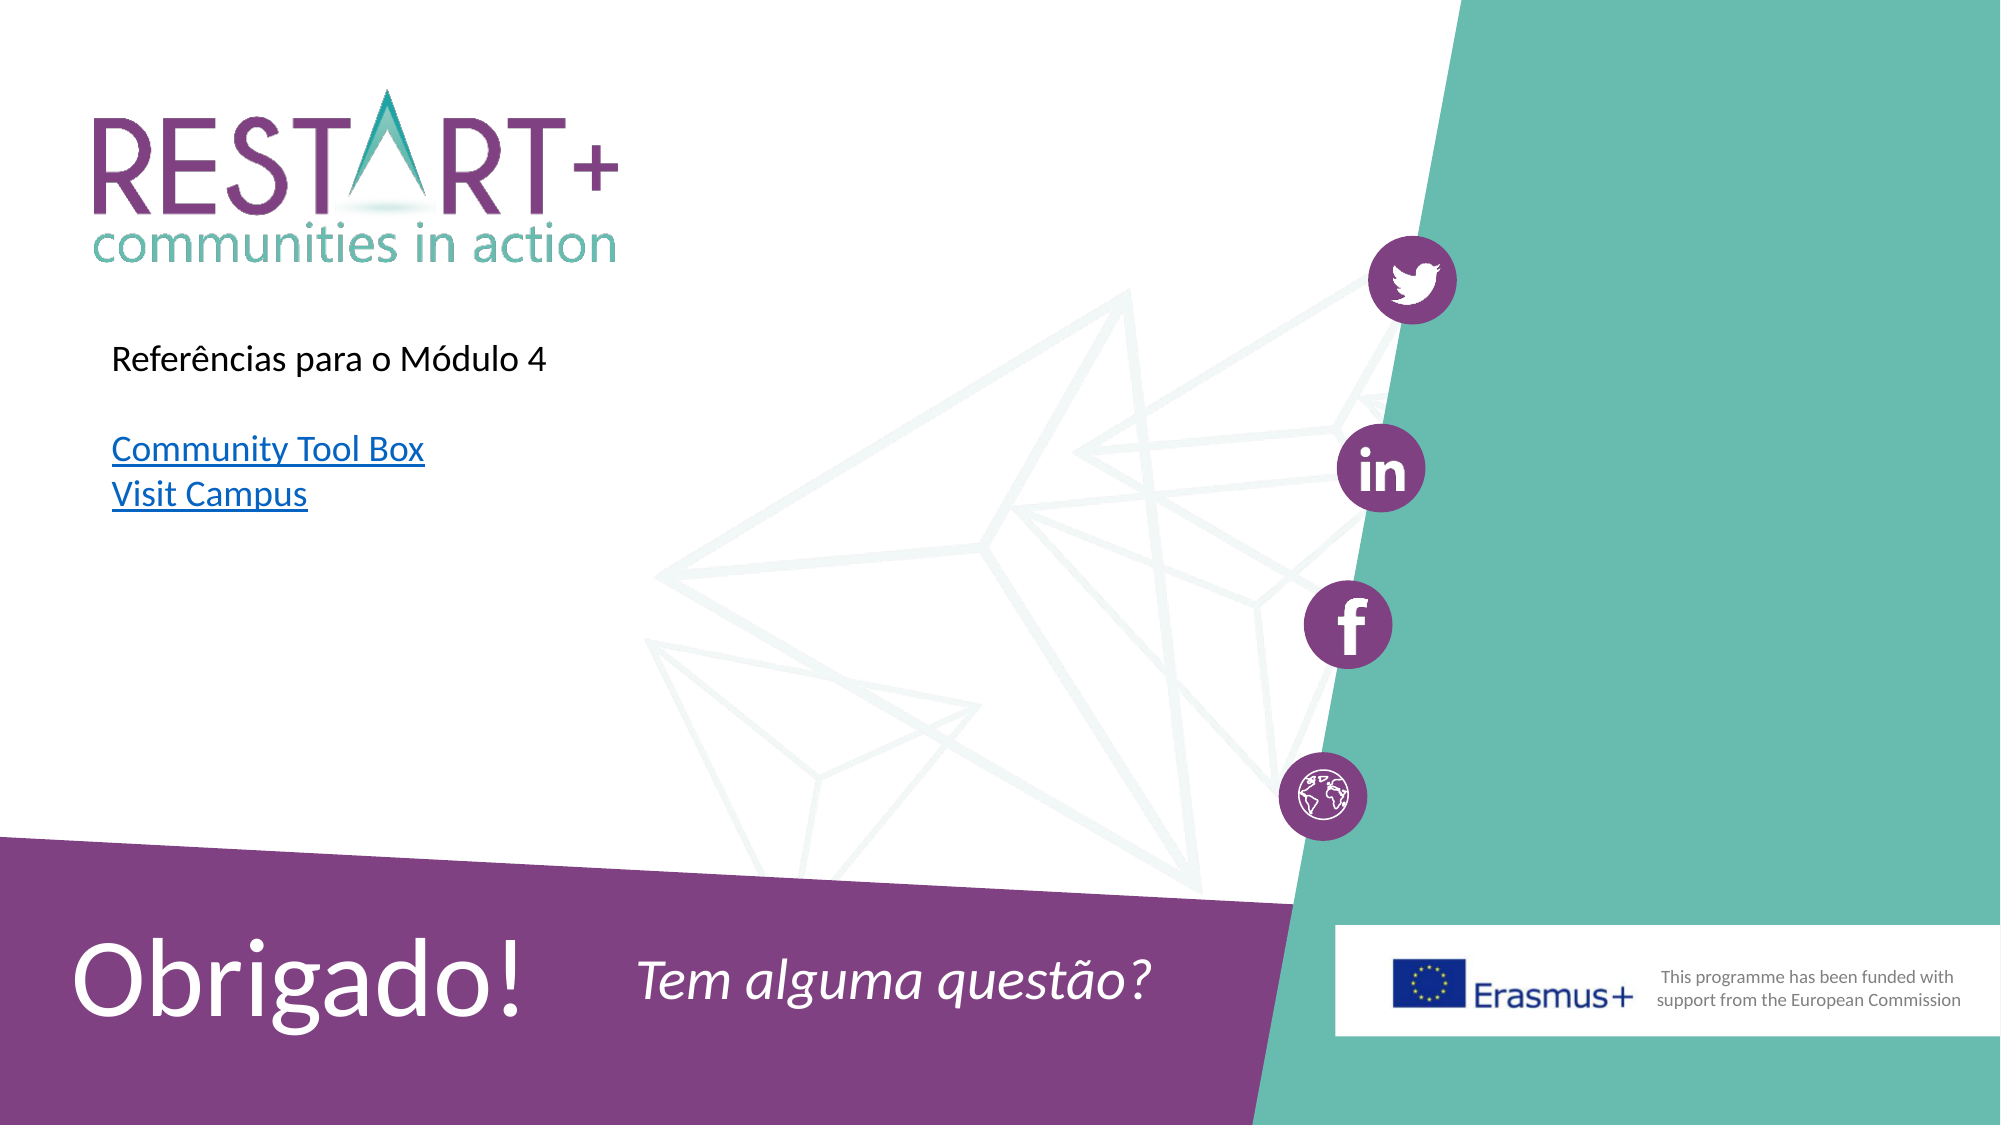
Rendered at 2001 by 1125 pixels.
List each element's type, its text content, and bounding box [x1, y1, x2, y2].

picture [1379, 945, 1647, 1022]
picture [1331, 437, 1421, 491]
picture [1391, 249, 1457, 306]
list Tem alguma questão? [620, 924, 1253, 1039]
picture [1306, 598, 1368, 655]
list Obrigado! [56, 923, 566, 1038]
text_box Referências para o Módulo 4 Community Tool Box Visit Campus [96, 326, 1105, 522]
picture [78, 80, 633, 283]
